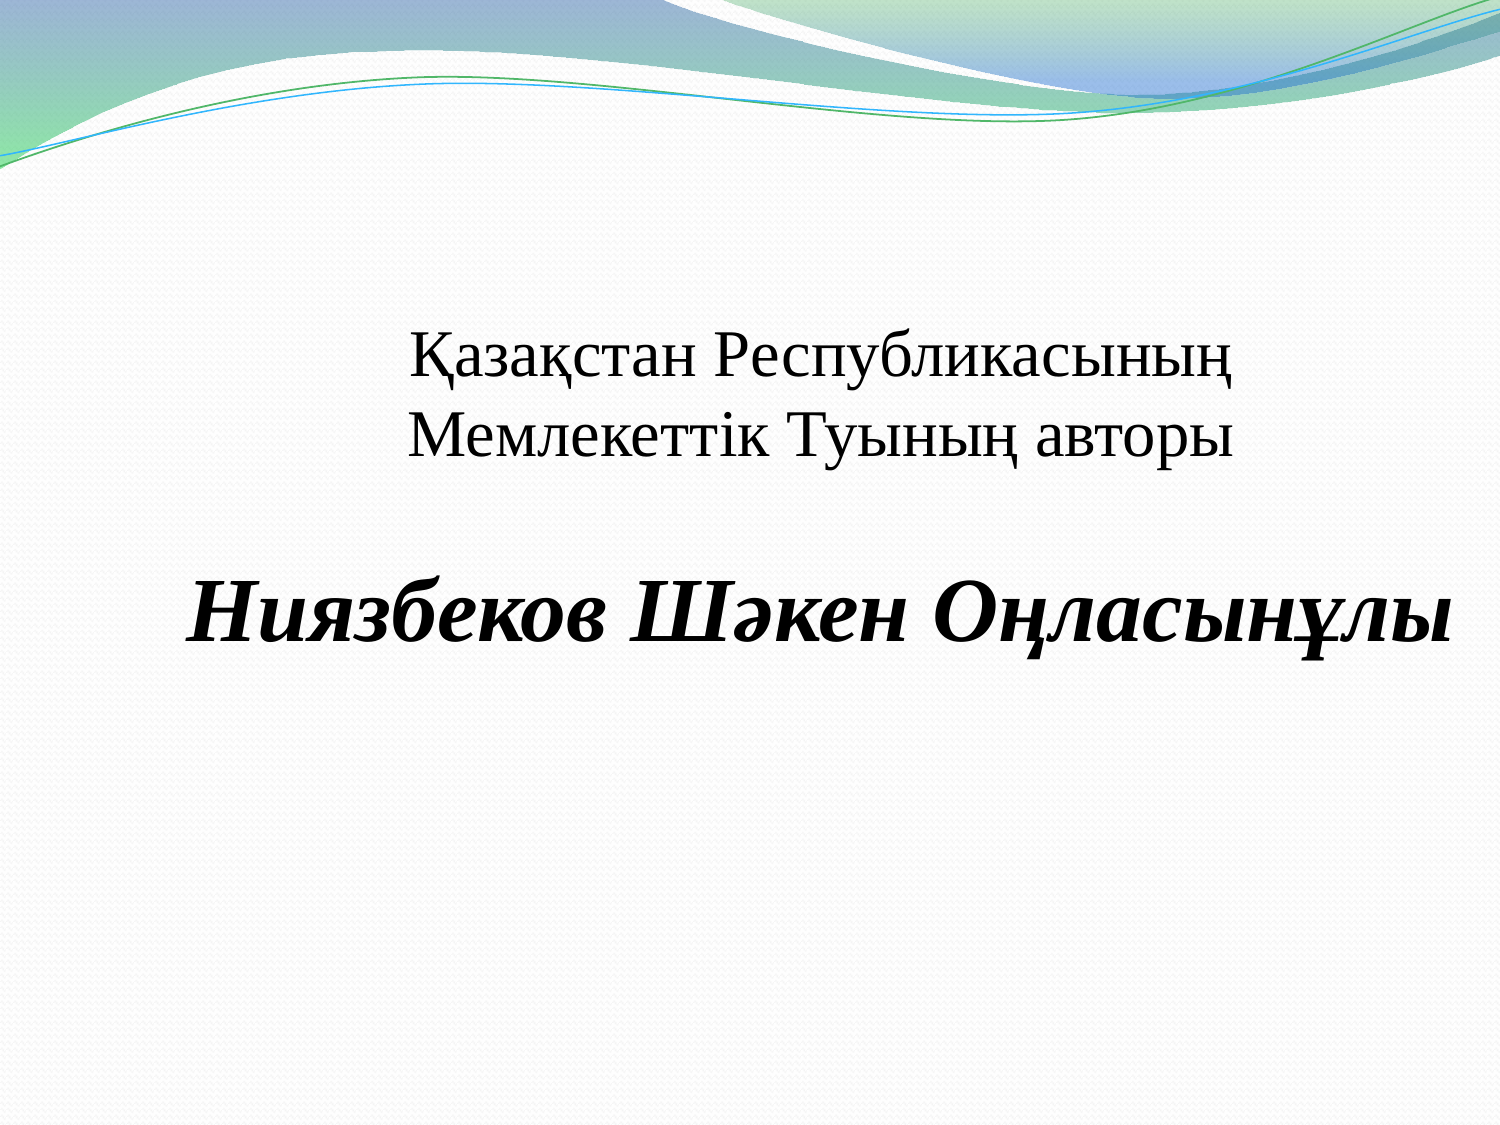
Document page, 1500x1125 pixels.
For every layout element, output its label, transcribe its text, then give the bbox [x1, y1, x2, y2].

text_box Қазақстан Республикасының Мемлекеттік Туының авторы Ниязбеков Шәкен Оңласынұлы [147, 302, 1495, 668]
text_box [41, 42, 1471, 128]
